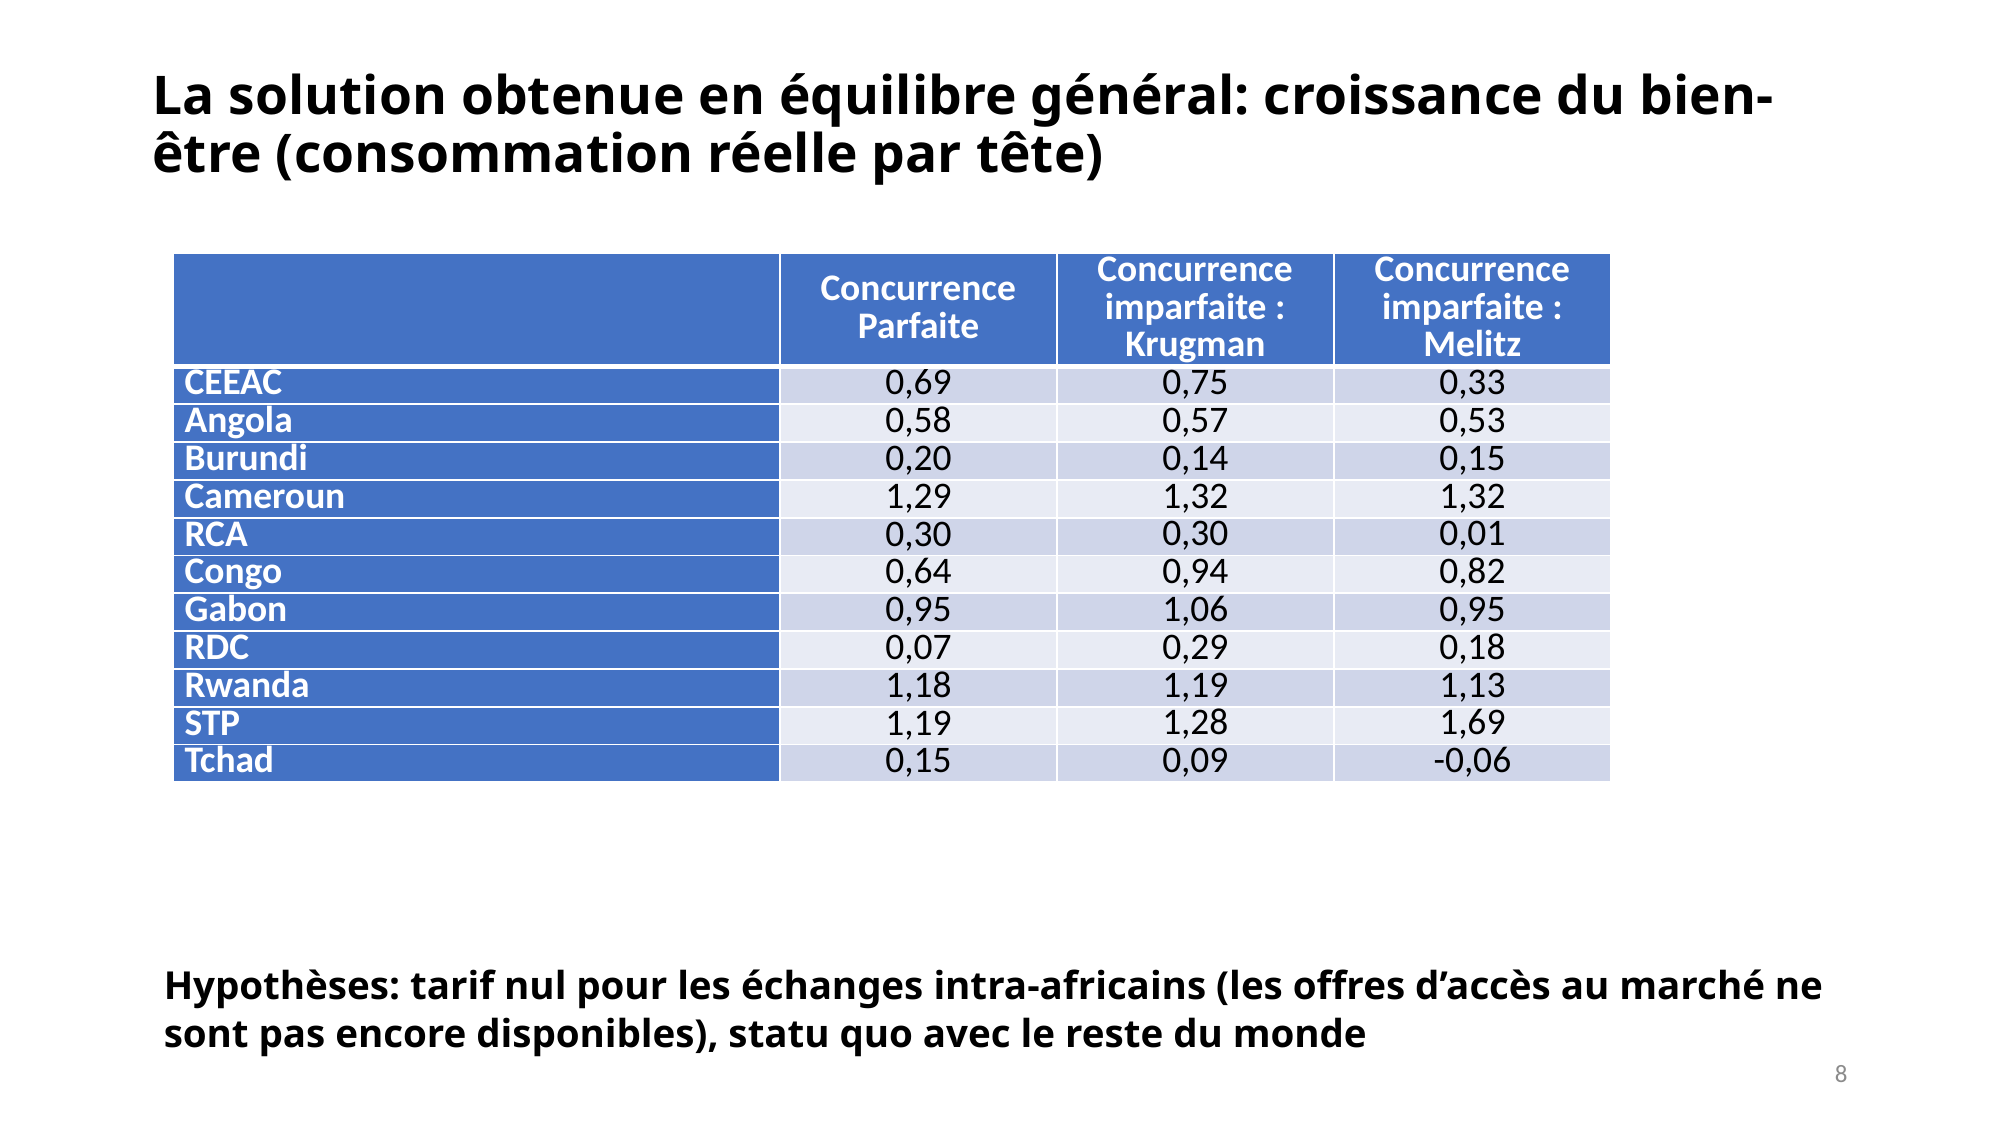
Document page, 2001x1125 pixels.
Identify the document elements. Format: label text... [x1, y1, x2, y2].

table_cell 0,15 [1335, 443, 1610, 479]
table_cell 1,32 [1058, 481, 1333, 517]
table_cell STP [174, 708, 779, 744]
table_cell Congo [174, 556, 779, 592]
table_cell 0,94 [1058, 556, 1333, 592]
table_cell RCA [174, 519, 779, 555]
table_cell 1,18 [781, 670, 1056, 706]
table_cell 0,64 [781, 556, 1056, 592]
table_cell 0,69 [781, 369, 1056, 403]
table_cell Rwanda [174, 670, 779, 706]
slide_number 8 [1412, 1042, 1863, 1103]
title La solution obtenue en équilibre général: croissance du bien-être (consommation réelle par tête) [137, 59, 1863, 193]
table_cell 1,13 [1335, 670, 1610, 706]
table_cell 0,20 [781, 443, 1056, 479]
table_cell 0,14 [1058, 443, 1333, 479]
table_cell 0,01 [1335, 519, 1610, 555]
table_cell RDC [174, 632, 779, 668]
table_cell CEEAC [174, 369, 779, 403]
table_cell 1,69 [1335, 708, 1610, 744]
table_cell Cameroun [174, 481, 779, 517]
table_cell Tchad [174, 745, 779, 781]
table_header Concurrence imparfaite : Melitz [1335, 254, 1610, 364]
table_header Concurrence Parfaite [781, 254, 1056, 364]
table_cell 0,15 [781, 745, 1056, 781]
table_cell 0,95 [1335, 594, 1610, 630]
table_cell 1,28 [1058, 708, 1333, 744]
table_cell 0,82 [1335, 556, 1610, 592]
table_cell 0,75 [1058, 369, 1333, 403]
table_cell Gabon [174, 594, 779, 630]
table_cell 0,30 [781, 519, 1056, 555]
table_cell 0,33 [1335, 369, 1610, 403]
table_cell 0,18 [1335, 632, 1610, 668]
table_header Concurrence imparfaite : Krugman [1058, 254, 1333, 364]
table_cell 0,57 [1058, 405, 1333, 441]
table_cell 0,30 [1058, 519, 1333, 555]
table_cell Angola [174, 405, 779, 441]
table_cell 1,06 [1058, 594, 1333, 630]
table_cell 0,07 [781, 632, 1056, 668]
table_cell 0,09 [1058, 745, 1333, 781]
table_cell 0,53 [1335, 405, 1610, 441]
table_cell 1,19 [1058, 670, 1333, 706]
table_header [174, 254, 779, 364]
table_cell 1,29 [781, 481, 1056, 517]
text_box Hypothèses: tarif nul pour les échanges intra-africains (les offres d’accès au marché ne sont pas encore disponibles), statu quo avec le reste du monde [148, 953, 1874, 1066]
table_cell 0,58 [781, 405, 1056, 441]
table_cell -0,06 [1335, 745, 1610, 781]
table_cell Burundi [174, 443, 779, 479]
table_cell 0,29 [1058, 632, 1333, 668]
table_cell 1,19 [781, 708, 1056, 744]
table_cell 1,32 [1335, 481, 1610, 517]
table_cell 0,95 [781, 594, 1056, 630]
